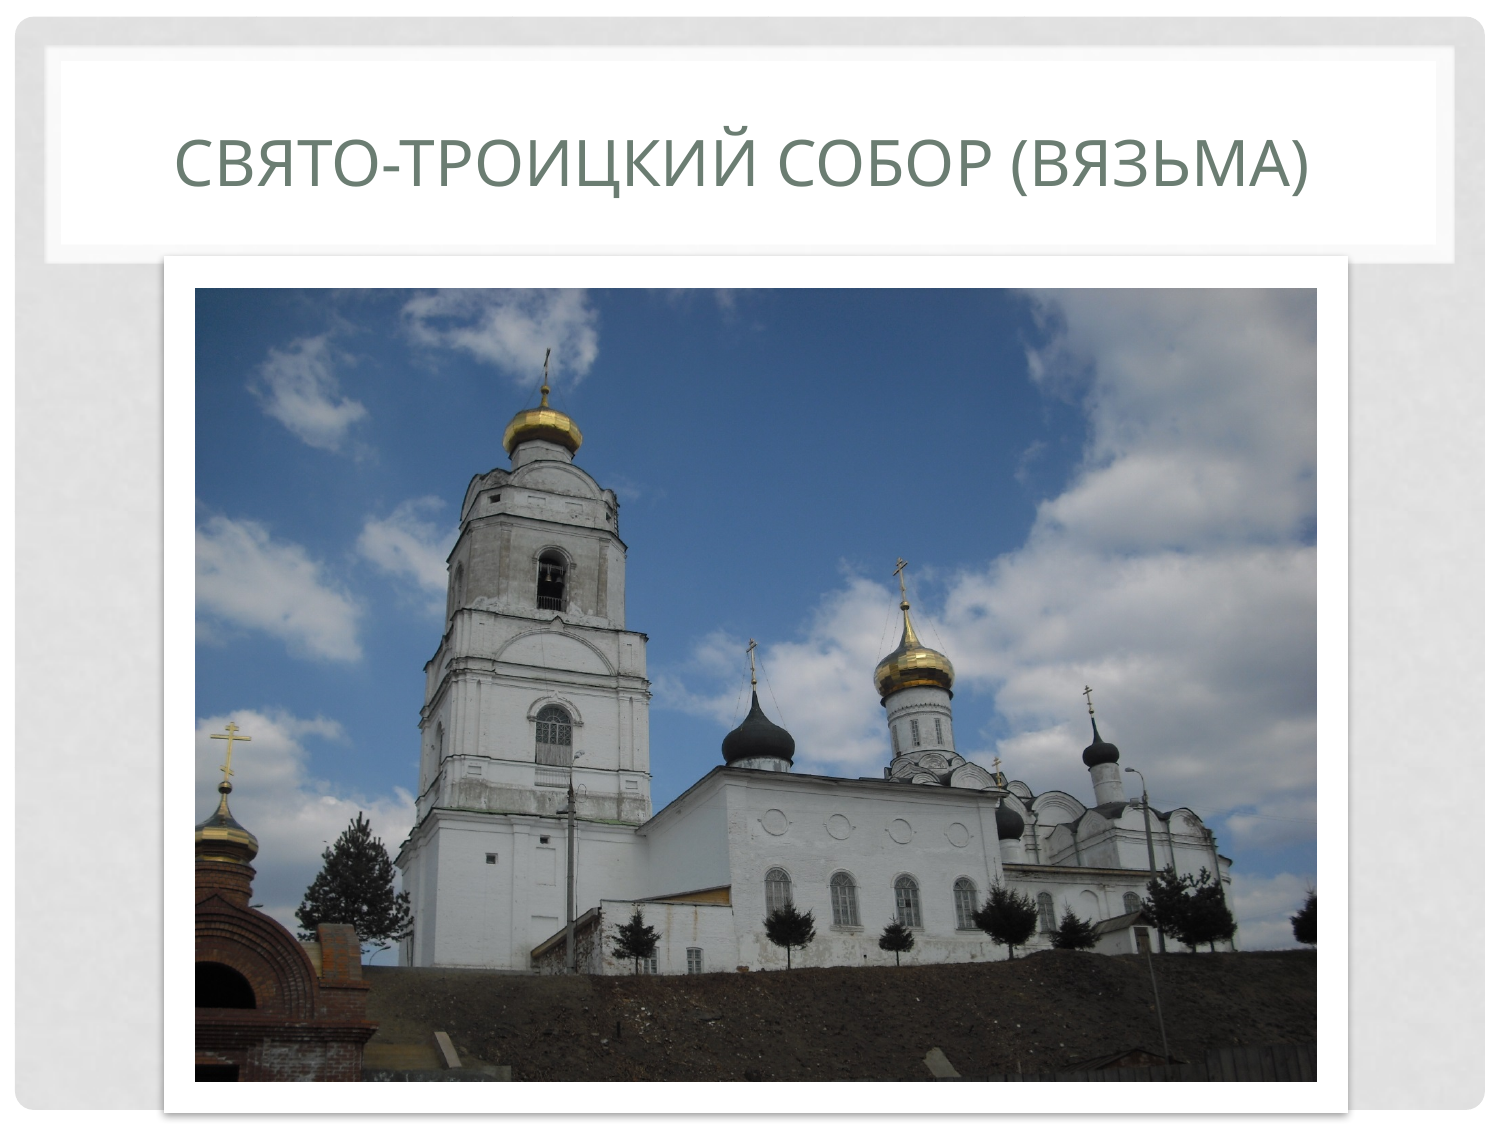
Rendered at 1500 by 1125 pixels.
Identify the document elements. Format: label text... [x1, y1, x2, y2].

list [194, 287, 1318, 1083]
title Свято-Троицкий собор (Вязьма) [64, 113, 1420, 285]
